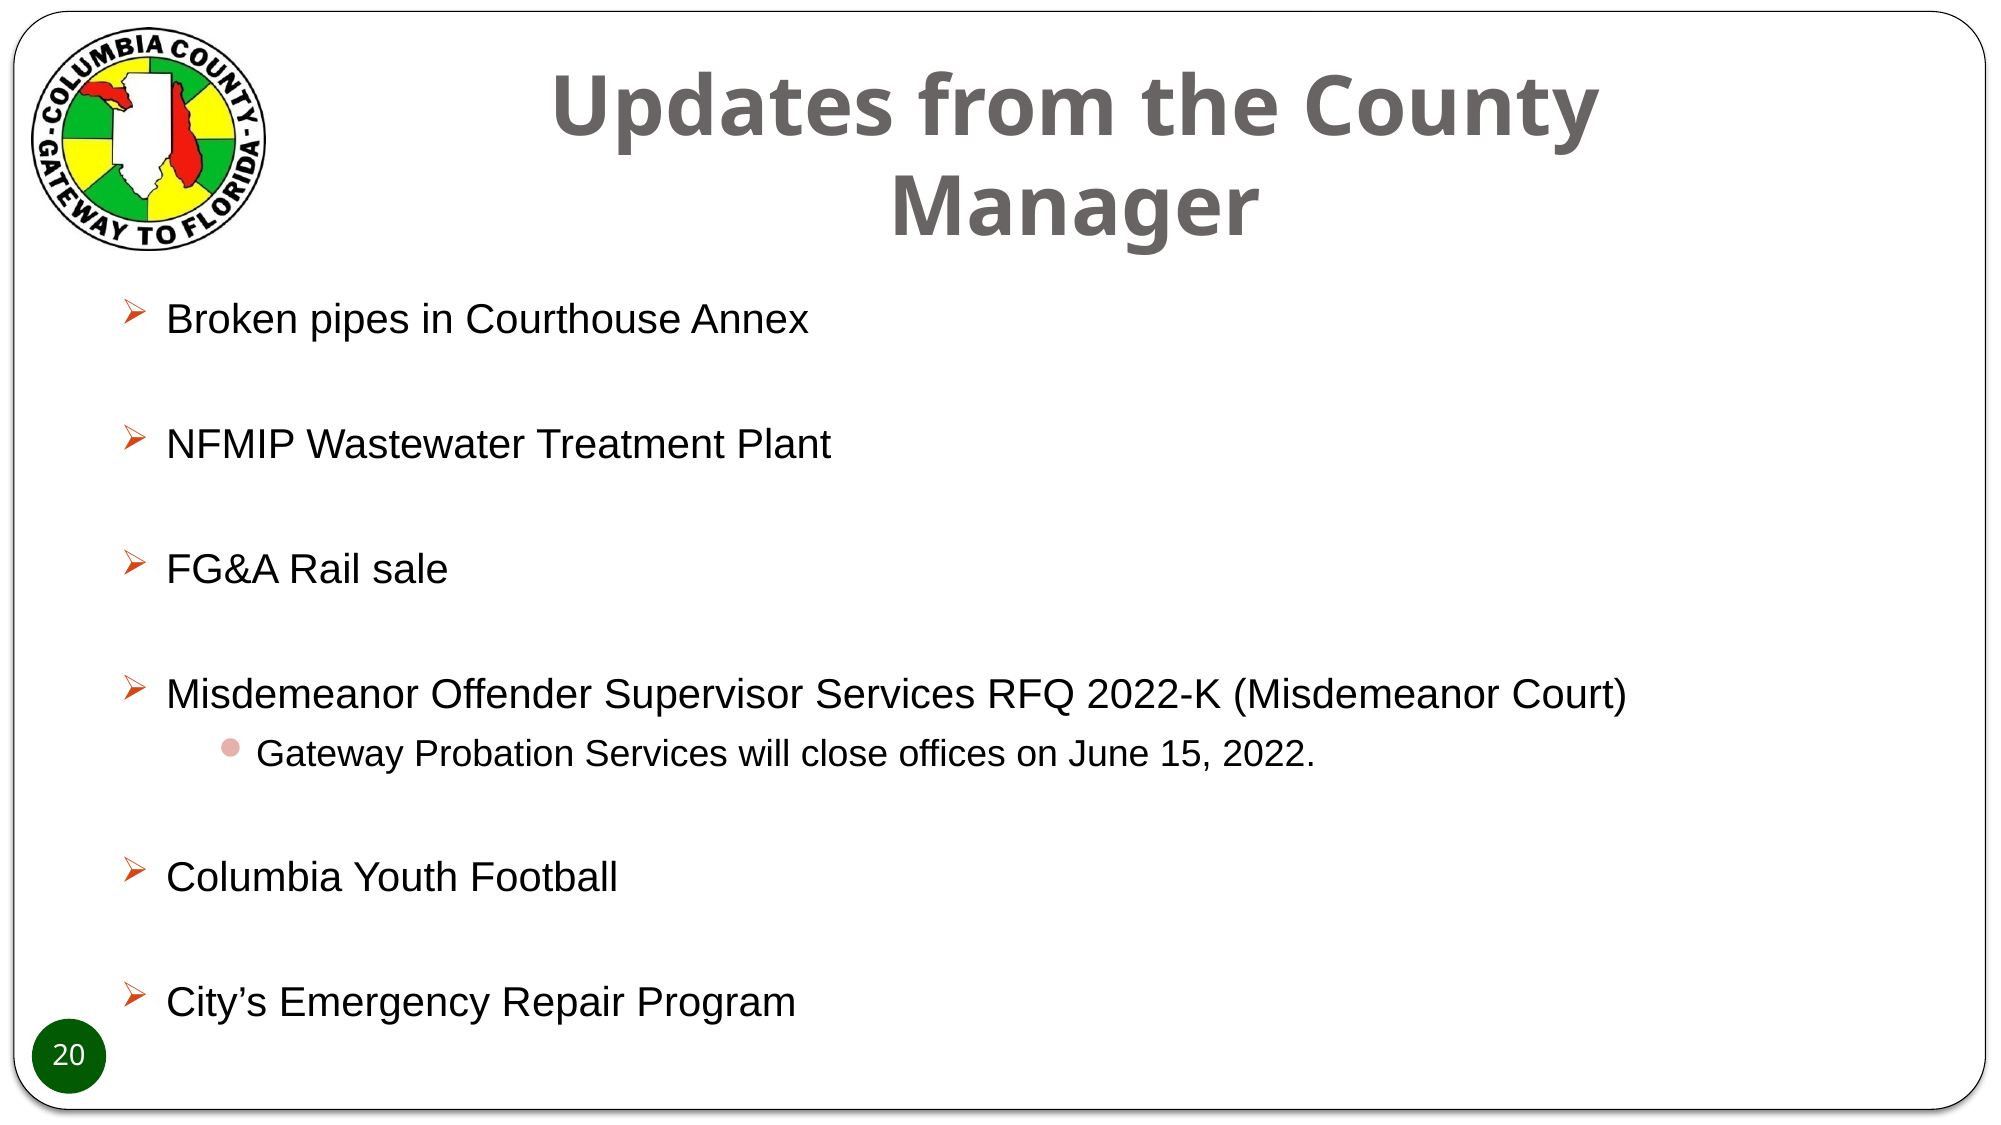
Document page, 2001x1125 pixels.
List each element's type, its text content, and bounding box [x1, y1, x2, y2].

title Updates from the County Manager [399, 45, 1750, 233]
list Broken pipes in Courthouse Annex NFMIP Wastewater Treatment Plant FG&A Rail sale Misdemeanor Offender Supervisor Services RFQ 2022-K (Misdemeanor Court) Gateway Probation Services will close offices on June 15, 2022. Columbia Youth Football City’s Emergency Repair Program [106, 284, 1857, 1010]
picture [31, 27, 266, 251]
slide_number 20 [31, 1018, 107, 1094]
